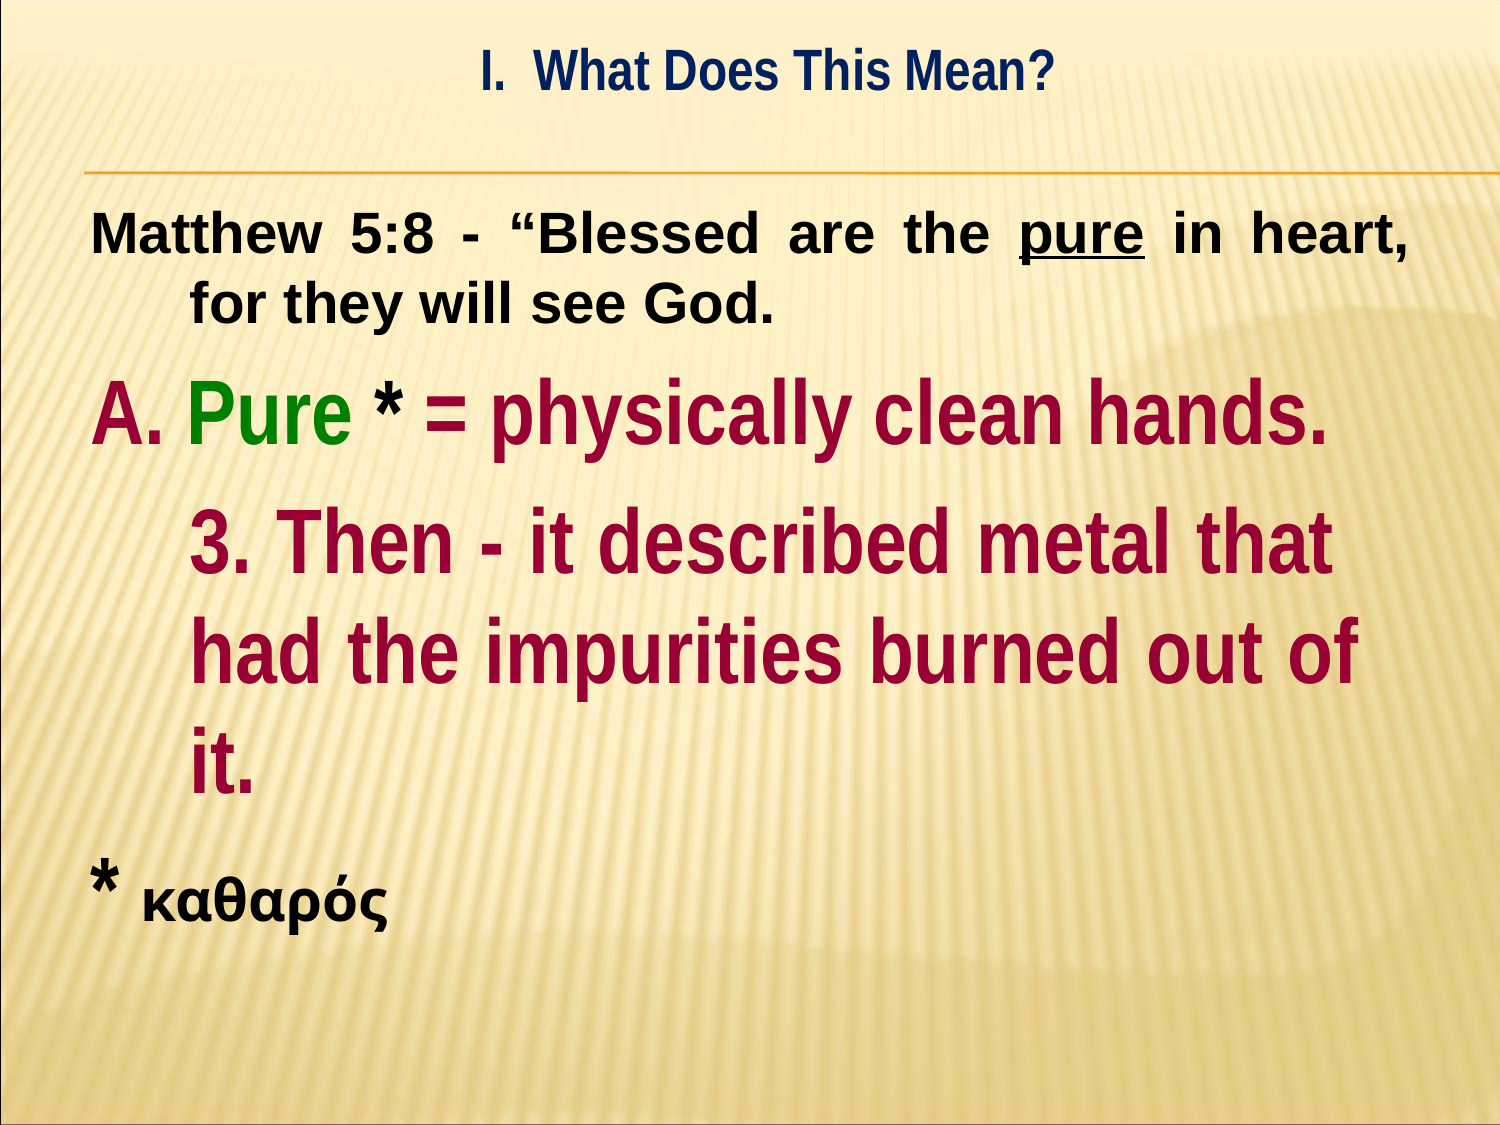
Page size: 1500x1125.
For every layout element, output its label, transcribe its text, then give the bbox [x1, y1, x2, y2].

text_box I. What Does This Mean? [124, 24, 1413, 110]
picture [0, 0, 1500, 1125]
list Matthew 5:8 - “Blessed are the pure in heart, for they will see God. A. Pure * = physically clean hands. 3. Then - it described metal that had the impurities burned out of it. * καθαρός [75, 187, 1425, 1125]
